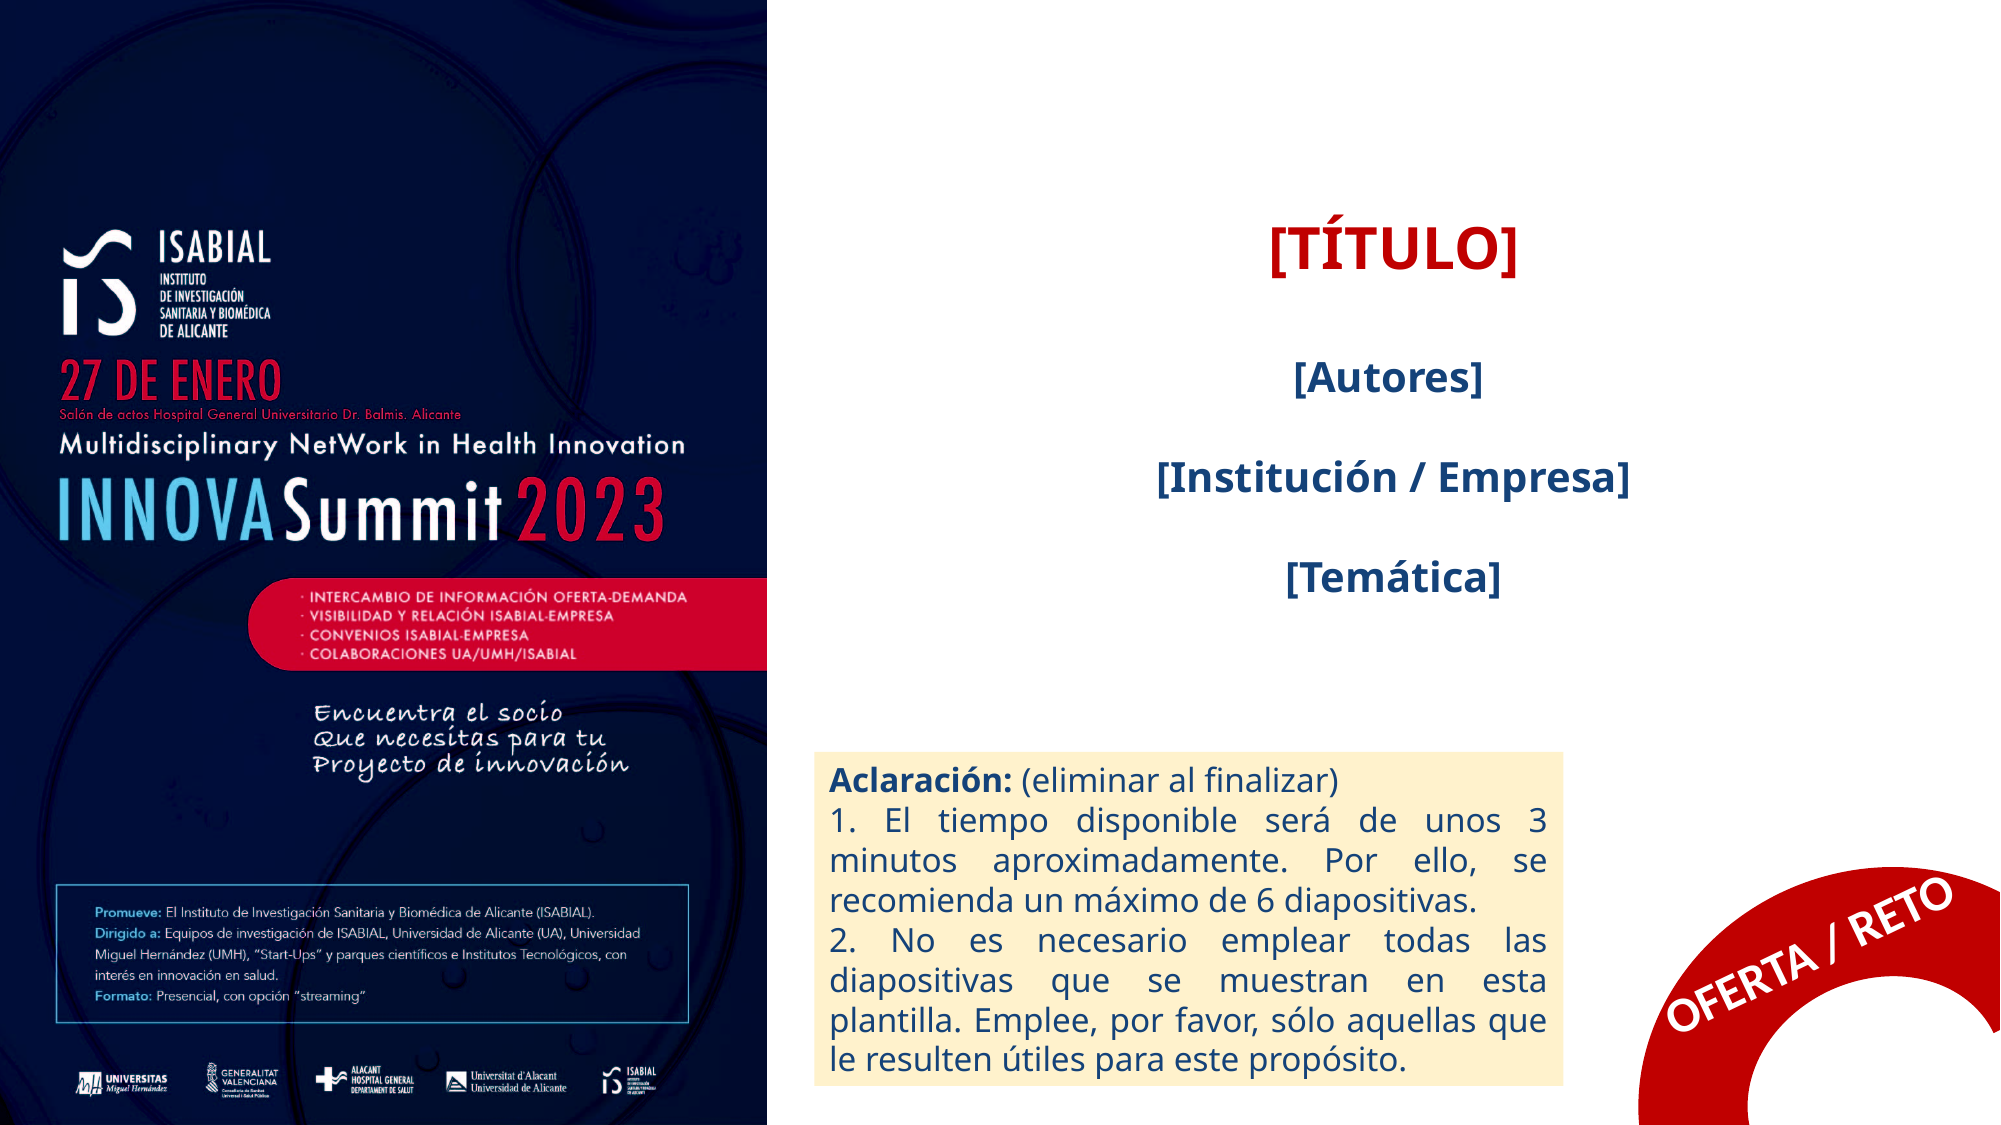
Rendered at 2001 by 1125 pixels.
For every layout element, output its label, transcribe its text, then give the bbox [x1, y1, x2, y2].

text_box Aclaración: (eliminar al finalizar) 1. El tiempo disponible será de unos 3 minutos aproximadamente. Por ello, se recomienda un máximo de 6 diapositivas. 2. No es necesario emplear todas las diapositivas que se muestran en esta plantilla. Emplee, por favor, sólo aquellas que le resulten útiles para este propósito. [814, 751, 1564, 1086]
text_box Oferta / Reto [1637, 865, 2000, 1125]
picture [0, 0, 767, 1125]
text_box [TÍTULO] [Autores] [Institución / Empresa] [Temática] [851, 203, 1937, 659]
